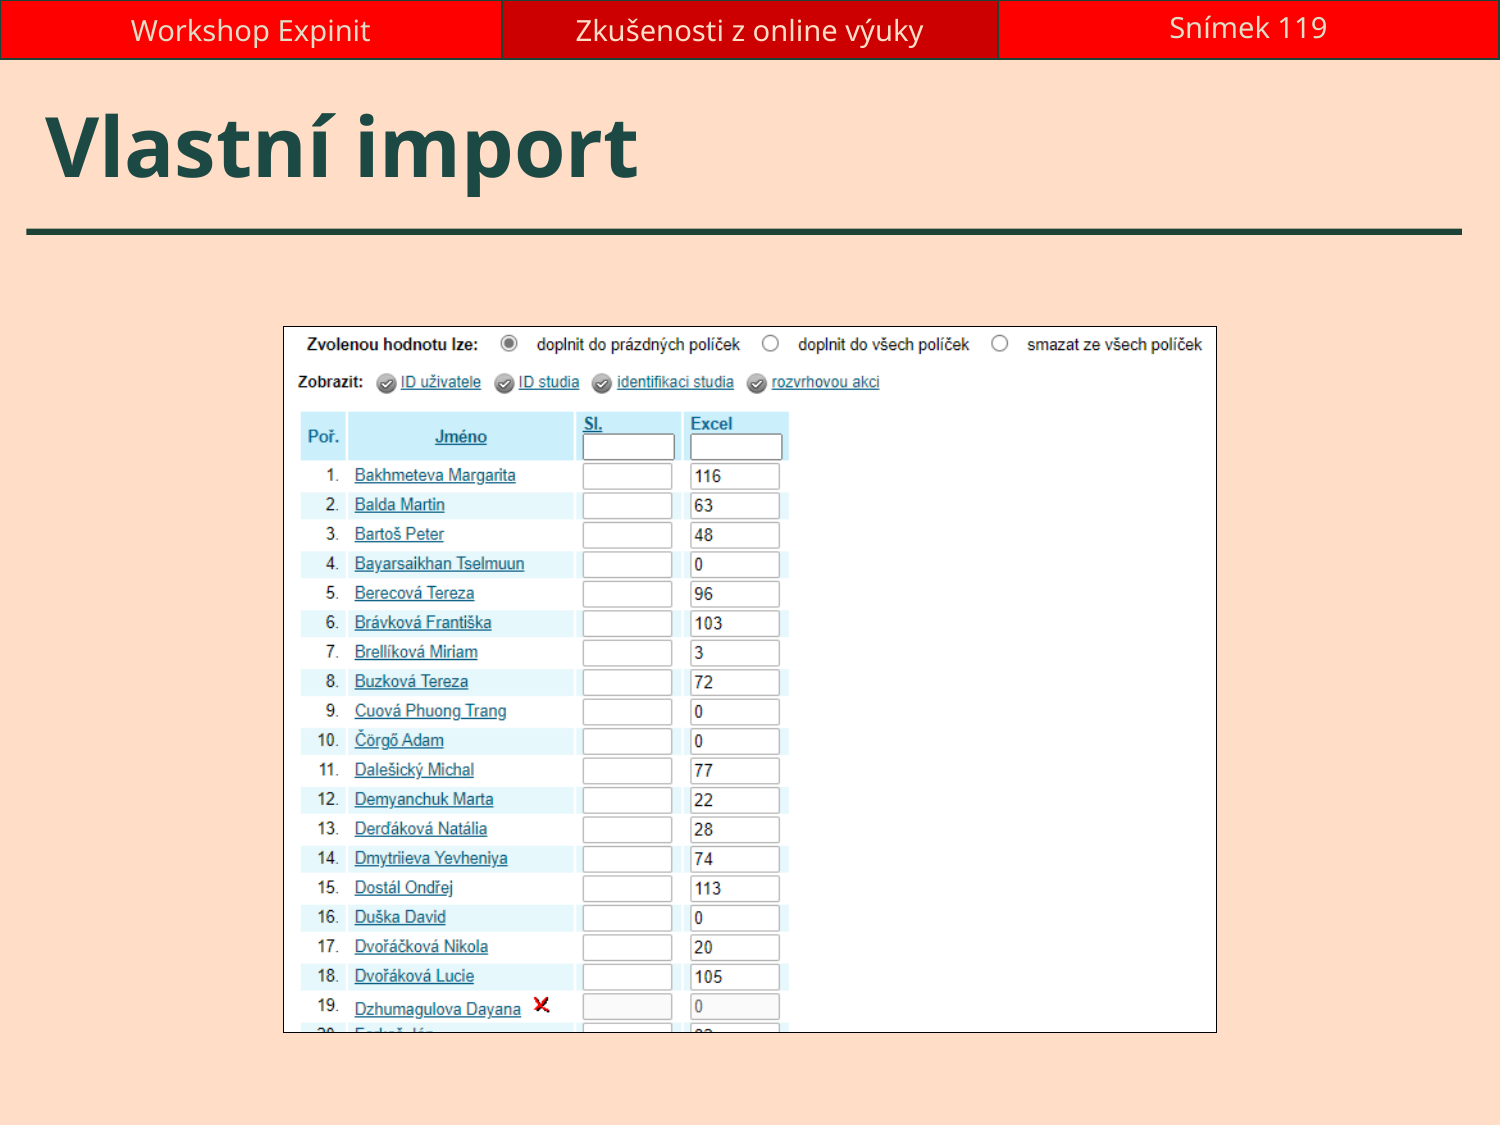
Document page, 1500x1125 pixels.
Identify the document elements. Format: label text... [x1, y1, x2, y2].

slide_number Snímek 119 [997, 0, 1500, 60]
footer Zkušenosti z online výuky [503, 0, 997, 60]
picture [283, 326, 1217, 1033]
slide_number Workshop Expinit [0, 0, 503, 60]
title Vlastní import [30, 66, 1459, 222]
